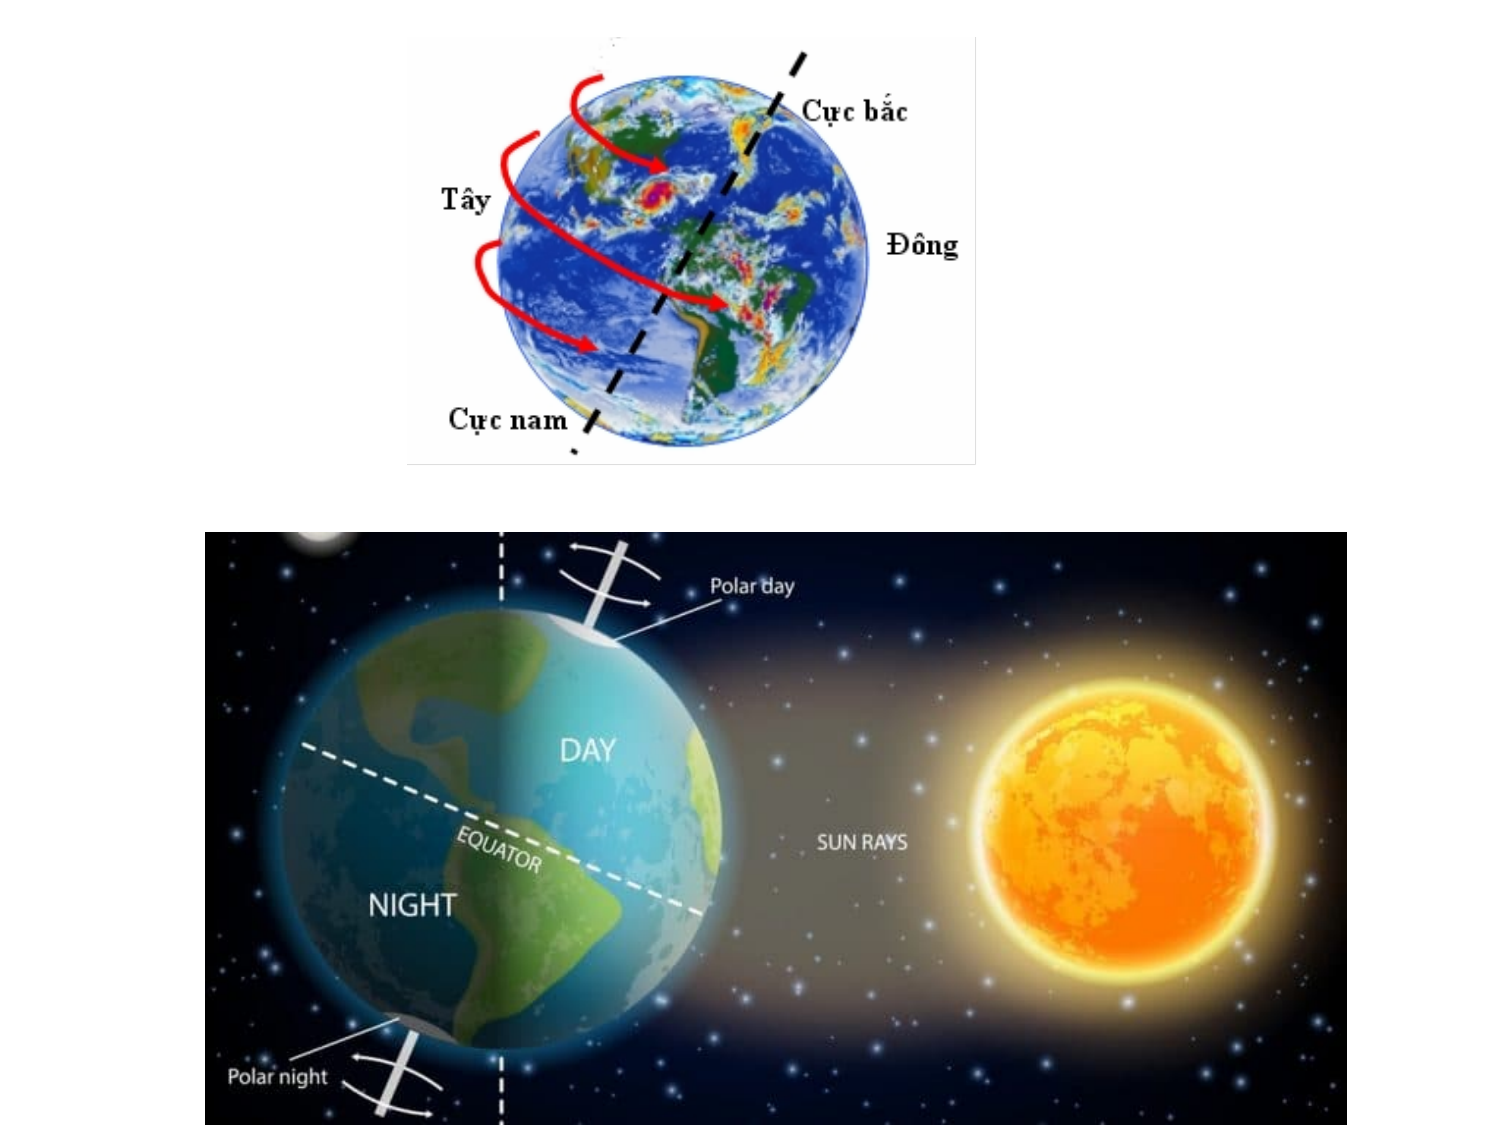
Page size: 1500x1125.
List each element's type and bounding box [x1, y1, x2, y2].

picture [407, 37, 978, 467]
picture [205, 532, 1347, 1125]
